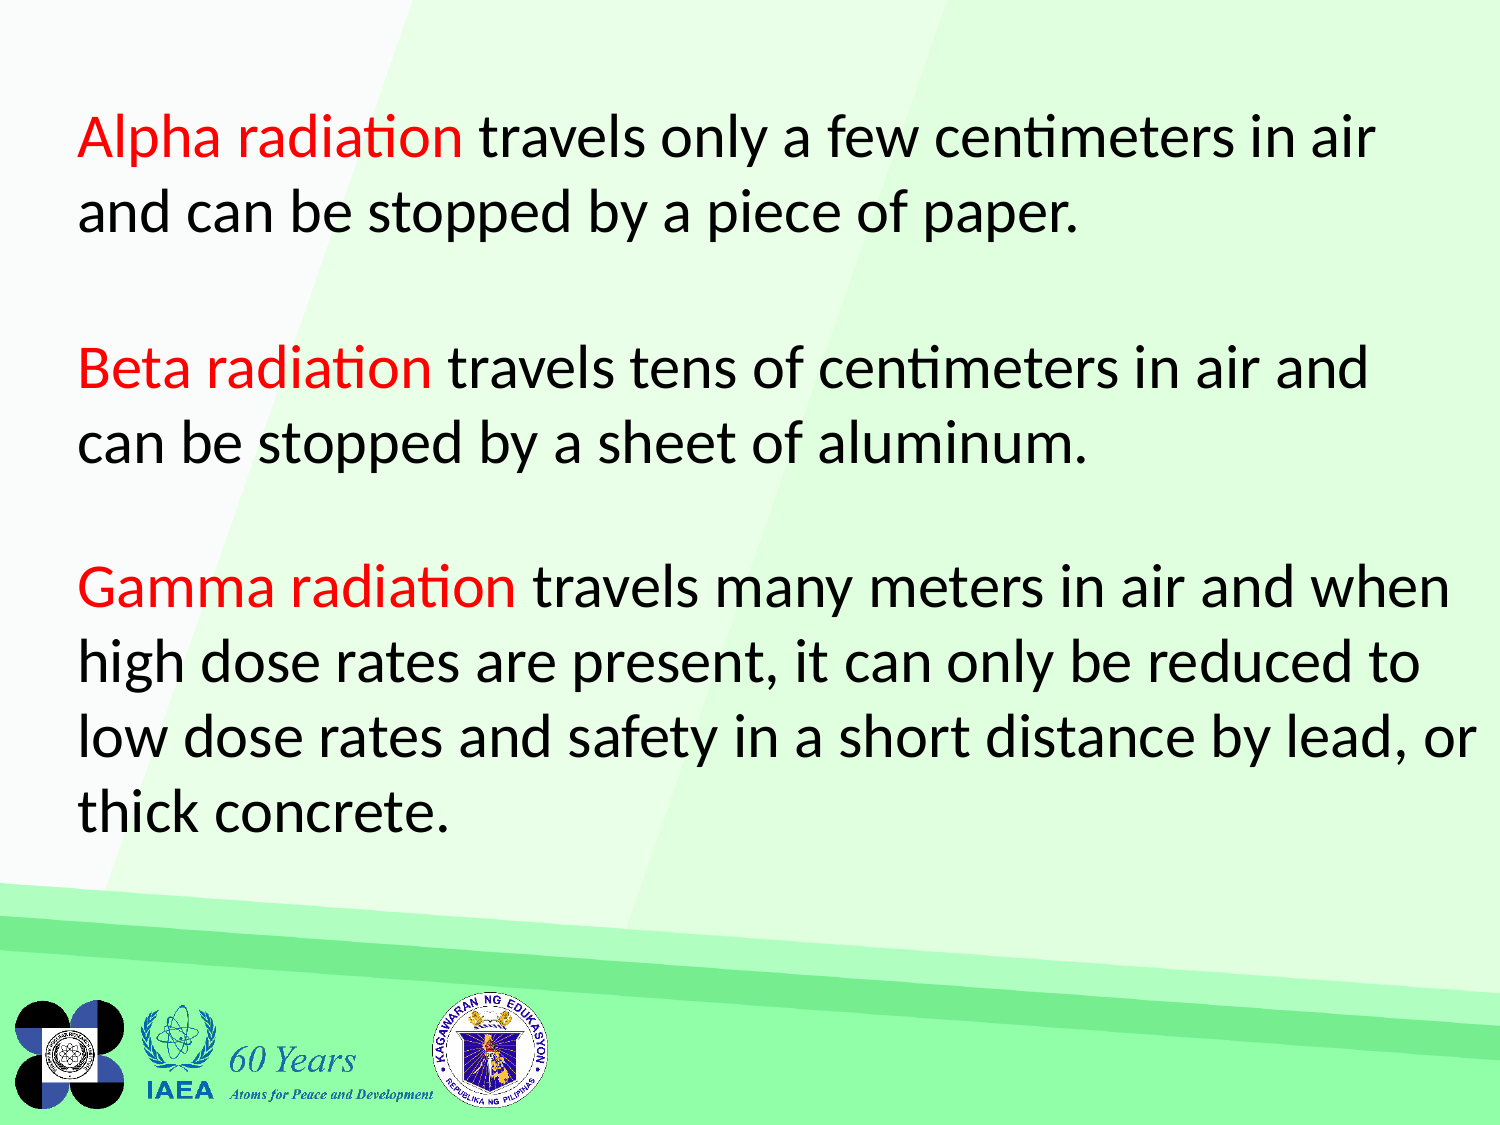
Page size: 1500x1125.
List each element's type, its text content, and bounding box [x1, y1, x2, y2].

text_box Gamma radiation travels many meters in air and when high dose rates are present, it can only be reduced to low dose rates and safety in a short distance by lead, or thick concrete. [62, 537, 1500, 852]
text_box Alpha radiation travels only a few centimeters in air and can be stopped by a piece of paper. [62, 87, 1488, 253]
picture [0, 0, 1500, 1125]
text_box Beta radiation travels tens of centimeters in air and can be stopped by a sheet of aluminum. [62, 319, 1463, 484]
